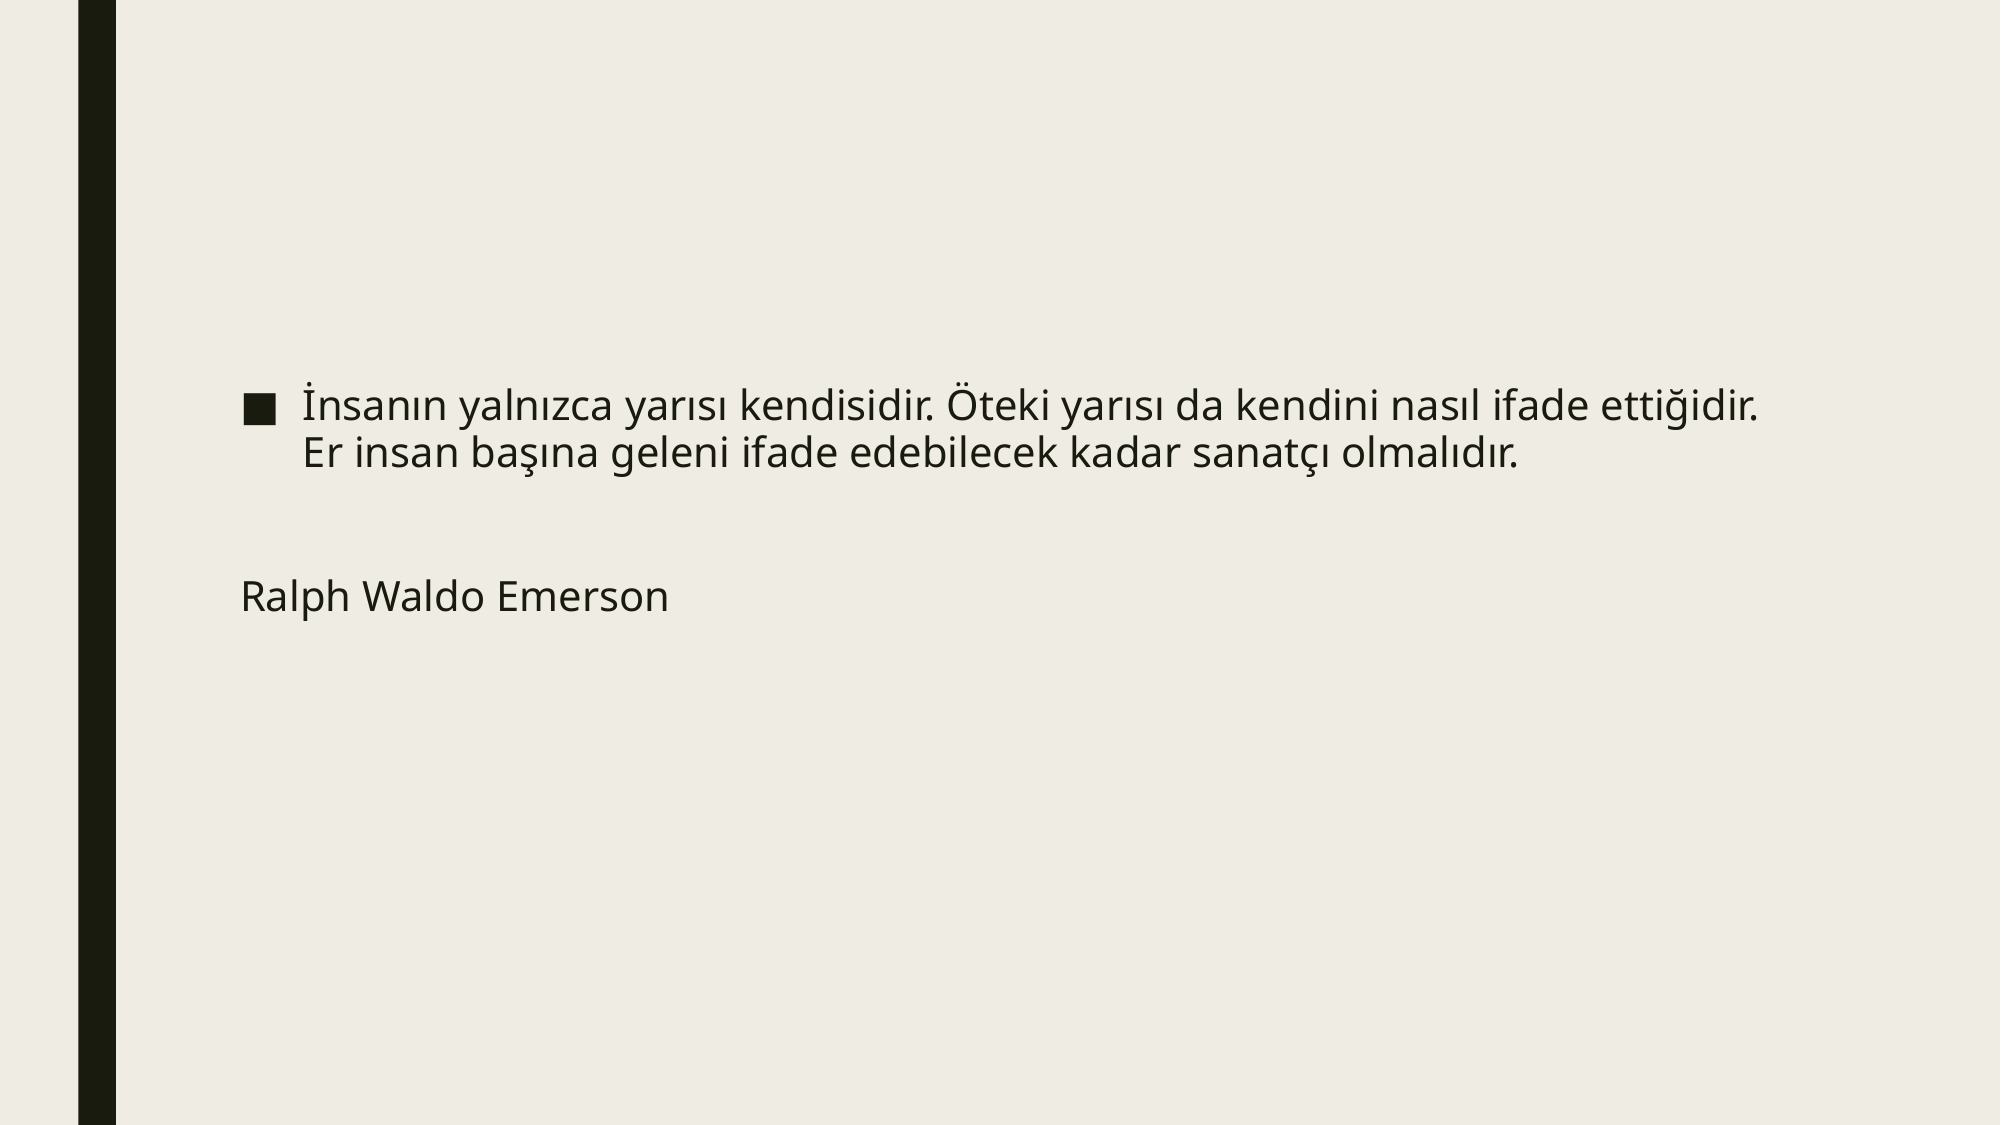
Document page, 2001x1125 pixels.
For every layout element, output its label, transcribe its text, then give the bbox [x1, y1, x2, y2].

list İnsanın yalnızca yarısı kendisidir. Öteki yarısı da kendini nasıl ifade ettiğidir. Er insan başına geleni ifade edebilecek kadar sanatçı olmalıdır. Ralph Waldo Emerson [225, 375, 1800, 963]
